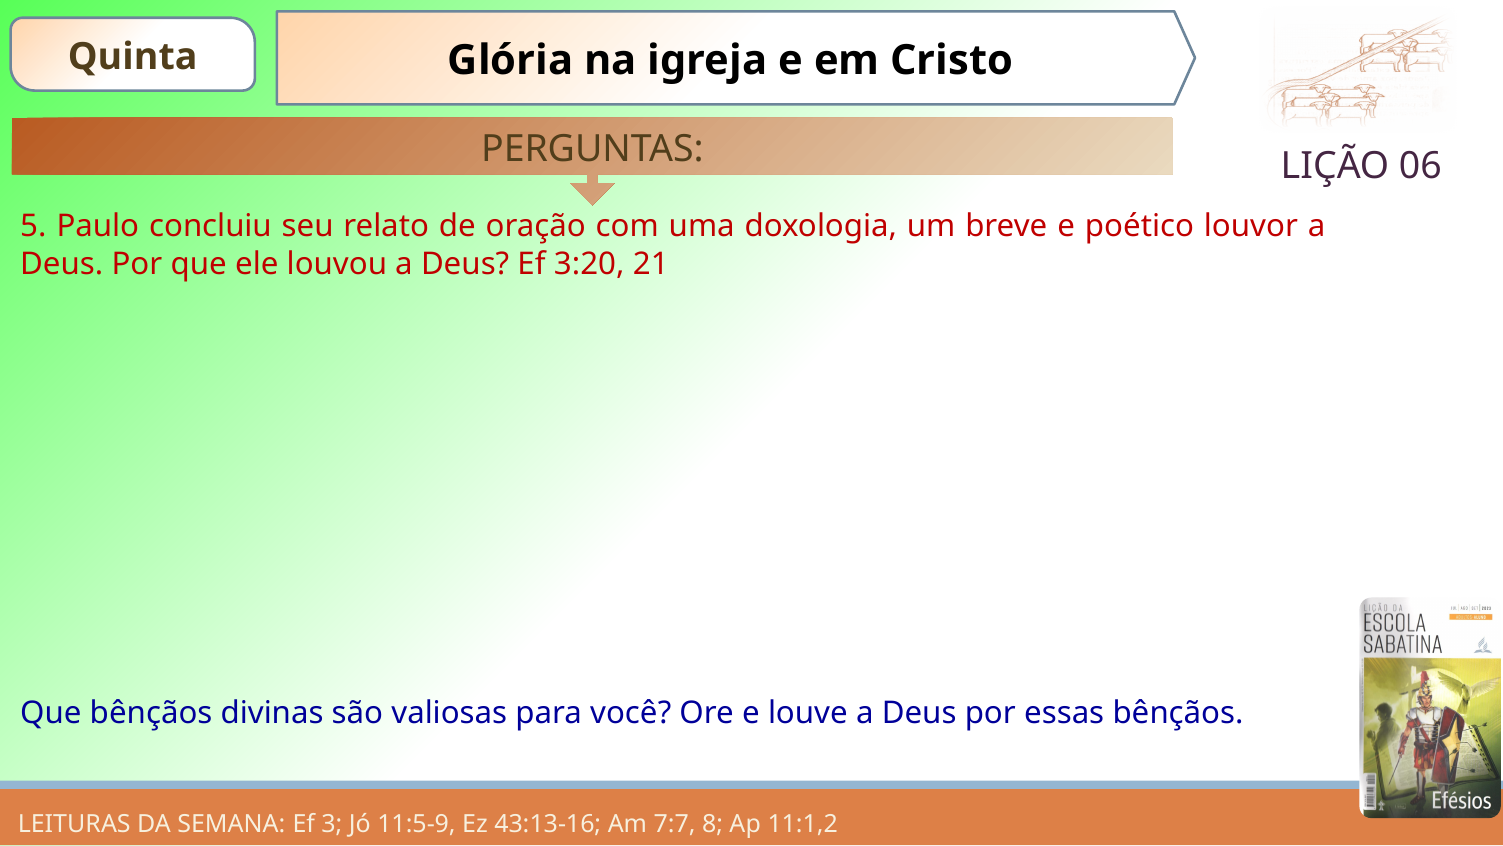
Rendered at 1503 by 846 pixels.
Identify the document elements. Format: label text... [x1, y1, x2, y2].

text_box Quinta [9, 16, 257, 92]
picture [1358, 596, 1502, 819]
text_box Glória na igreja e em Cristo [275, 10, 1197, 106]
text_box PERGUNTAS: [10, 116, 1174, 207]
text_box LEITURAS DA SEMANA: Ef 3; Jó 11:5-9, Ez 43:13-16; Am 7:7, 8; Ap 11:1,2 [3, 799, 1421, 845]
picture [1258, 5, 1458, 135]
text_box 5. Paulo concluiu seu relato de oração com uma doxologia, um breve e poético louvor a Deus. Por que ele louvou a Deus? Ef 3:20, 21 Que bênçãos divinas são valiosas para você? Ore e louve a Deus por essas bênçãos. [5, 198, 1343, 738]
text_box LIÇÃO 06 [1265, 144, 1458, 194]
